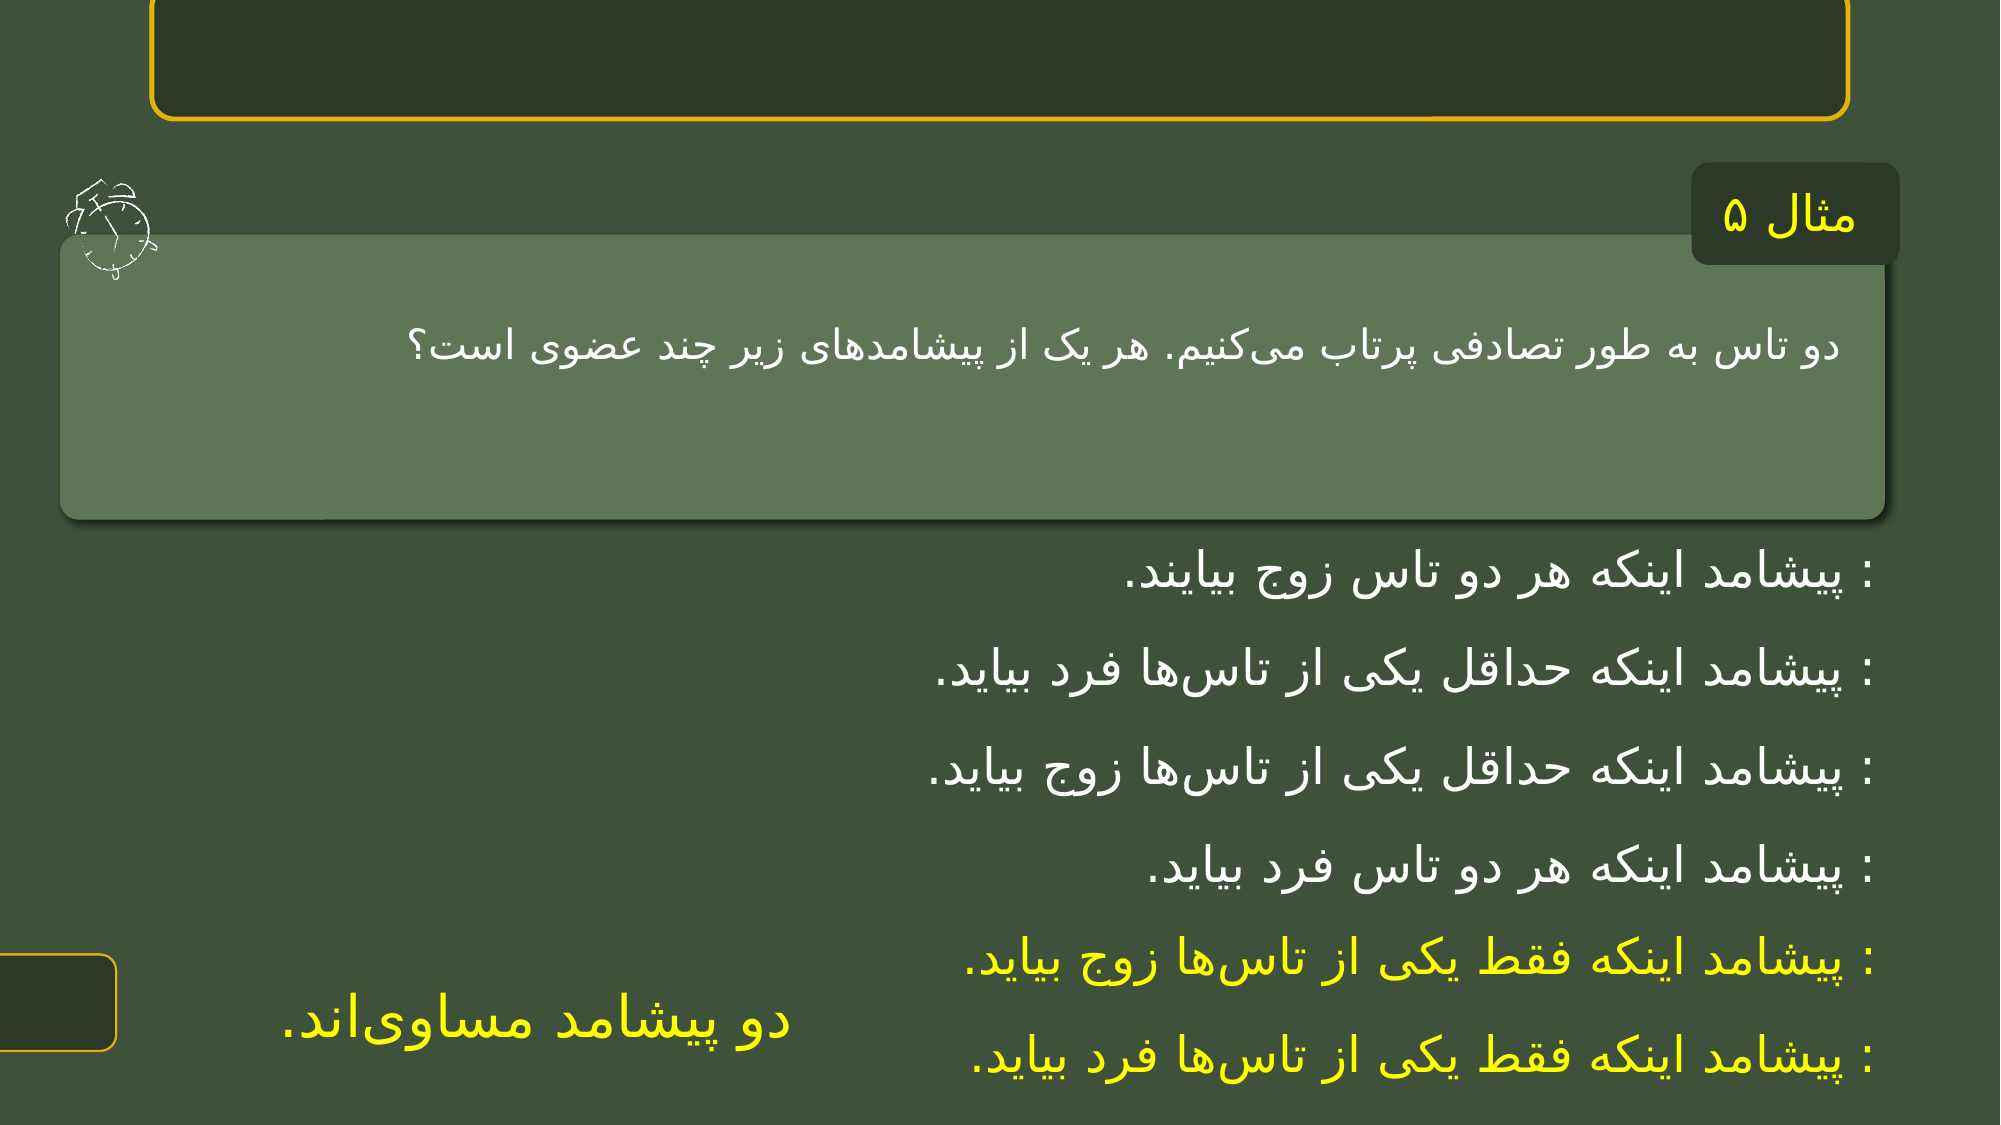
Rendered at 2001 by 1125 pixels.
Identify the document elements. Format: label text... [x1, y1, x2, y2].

text_box دو پیشامد مساوی‌اند. [224, 937, 808, 1057]
picture [58, 175, 166, 285]
footer ریاضی نهم قسمت ۶ / مبانی احتمال [145, 29, 1856, 103]
slide_number 9 [1, 943, 117, 1062]
list دو تاس به طور تصادفی پرتاب می‌کنیم. هر یک از پیشامدهای زیر چند عضوی است؟ [100, 285, 1856, 516]
list مثال ۵ [1651, 180, 1929, 286]
